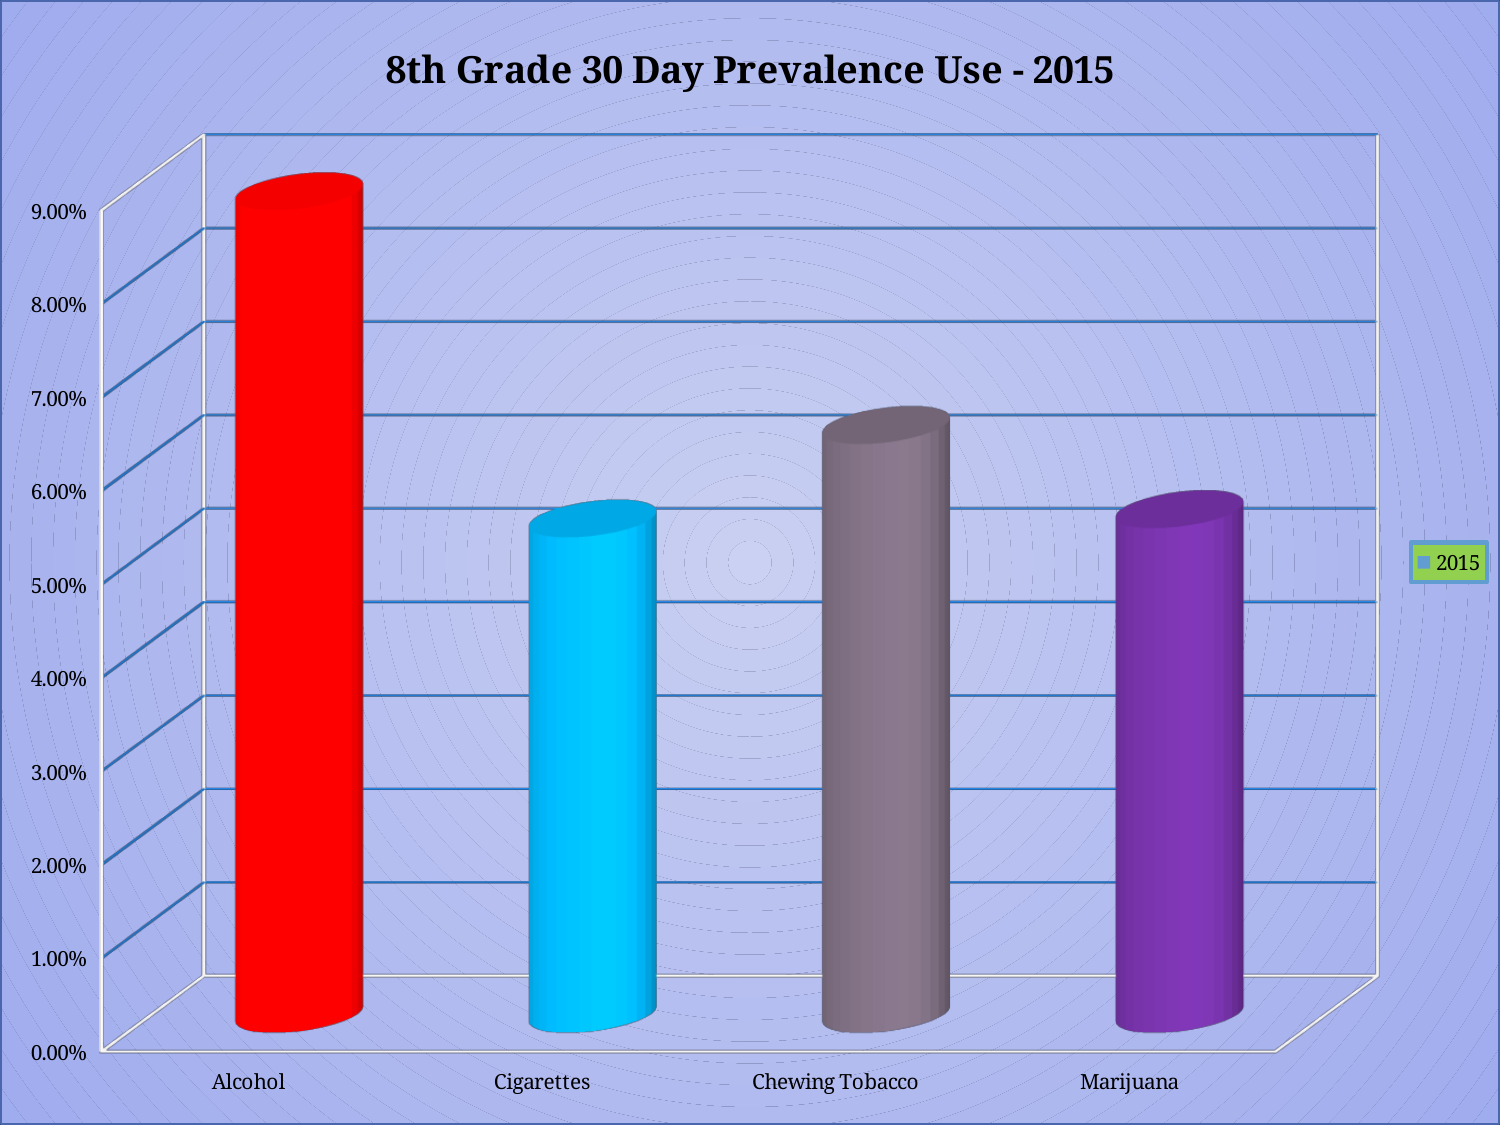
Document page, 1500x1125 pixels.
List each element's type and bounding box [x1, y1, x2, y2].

chart [0, 0, 1500, 1125]
